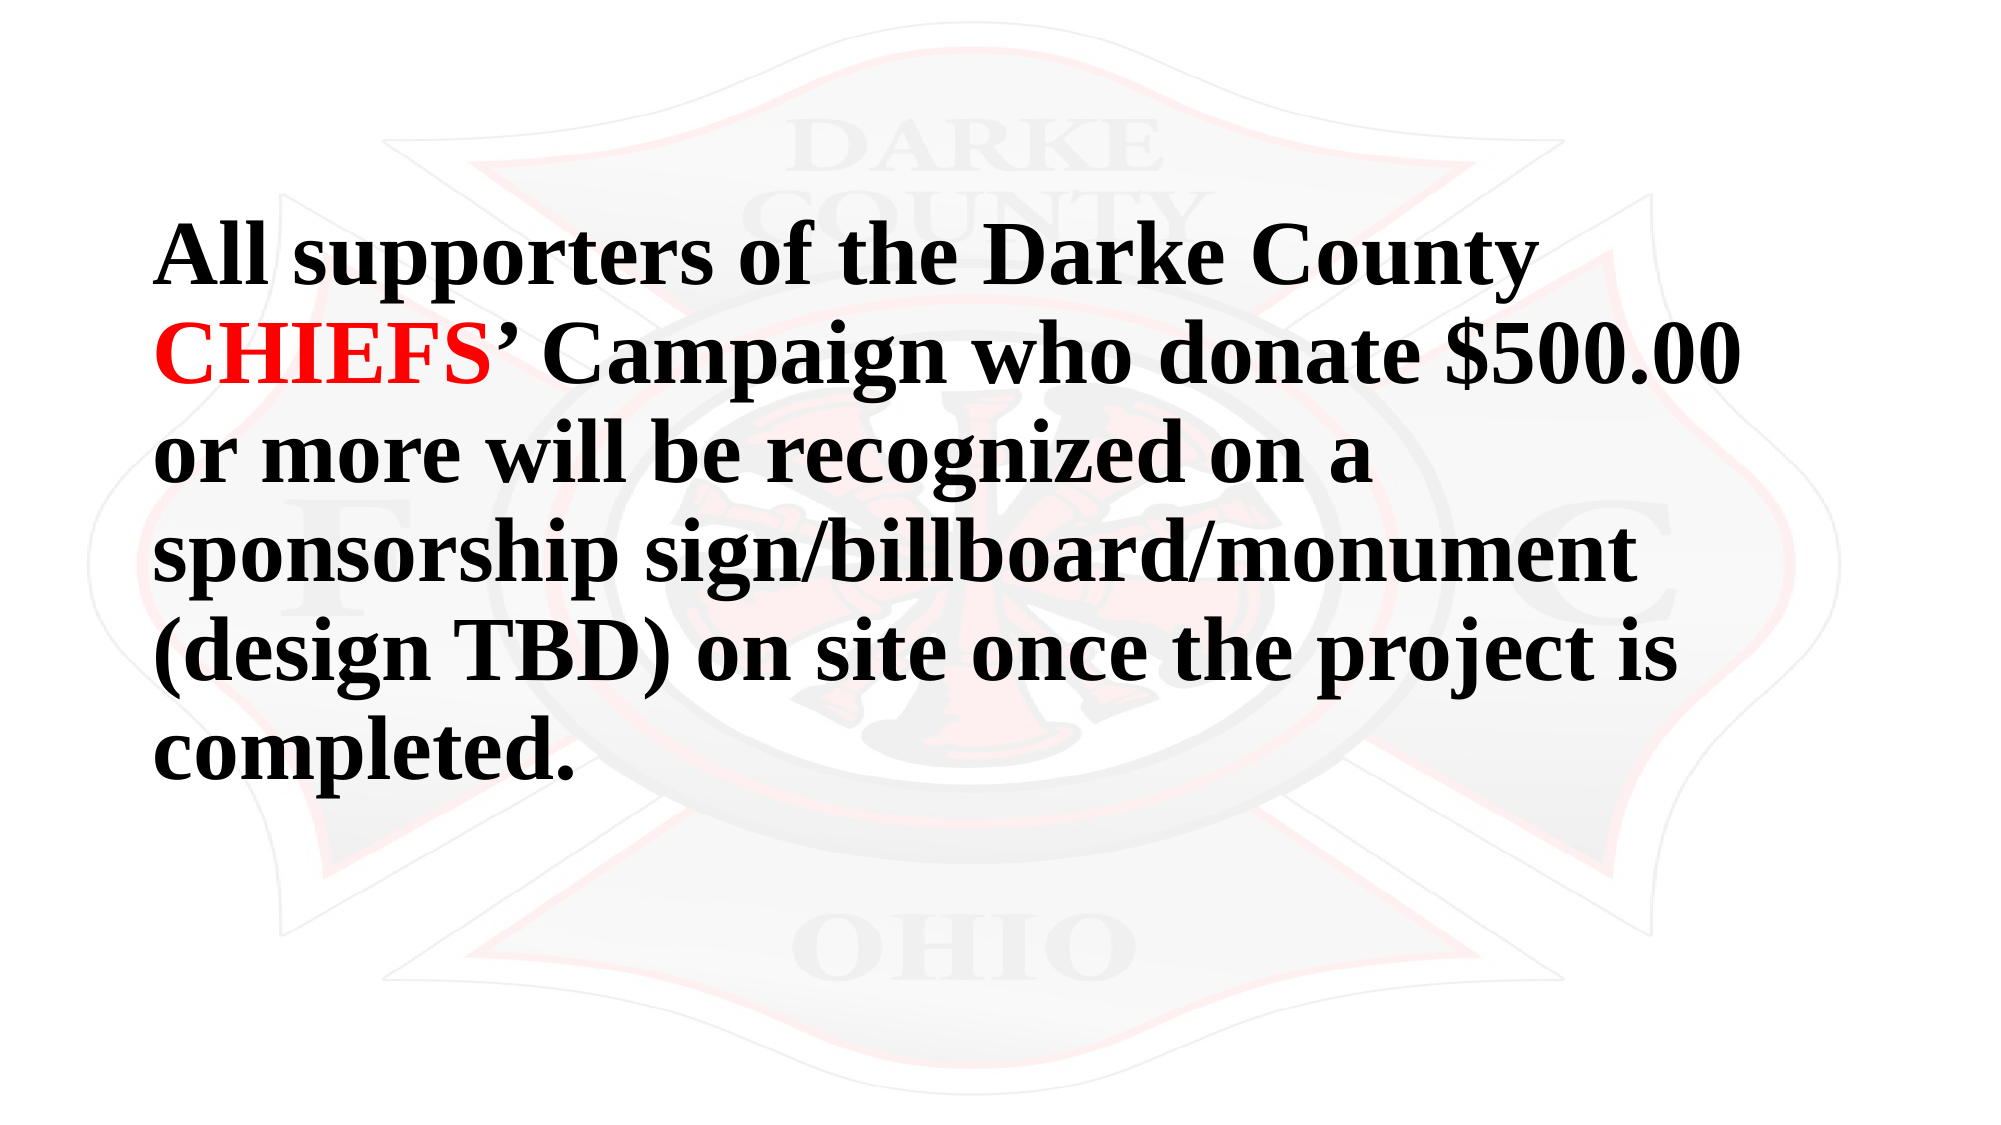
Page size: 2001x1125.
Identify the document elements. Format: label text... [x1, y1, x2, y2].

title All supporters of the Darke County CHIEFS’ Campaign who donate $500.00 or more will be recognized on a sponsorship sign/billboard/monument (design TBD) on site once the project is completed. [137, 59, 1863, 945]
